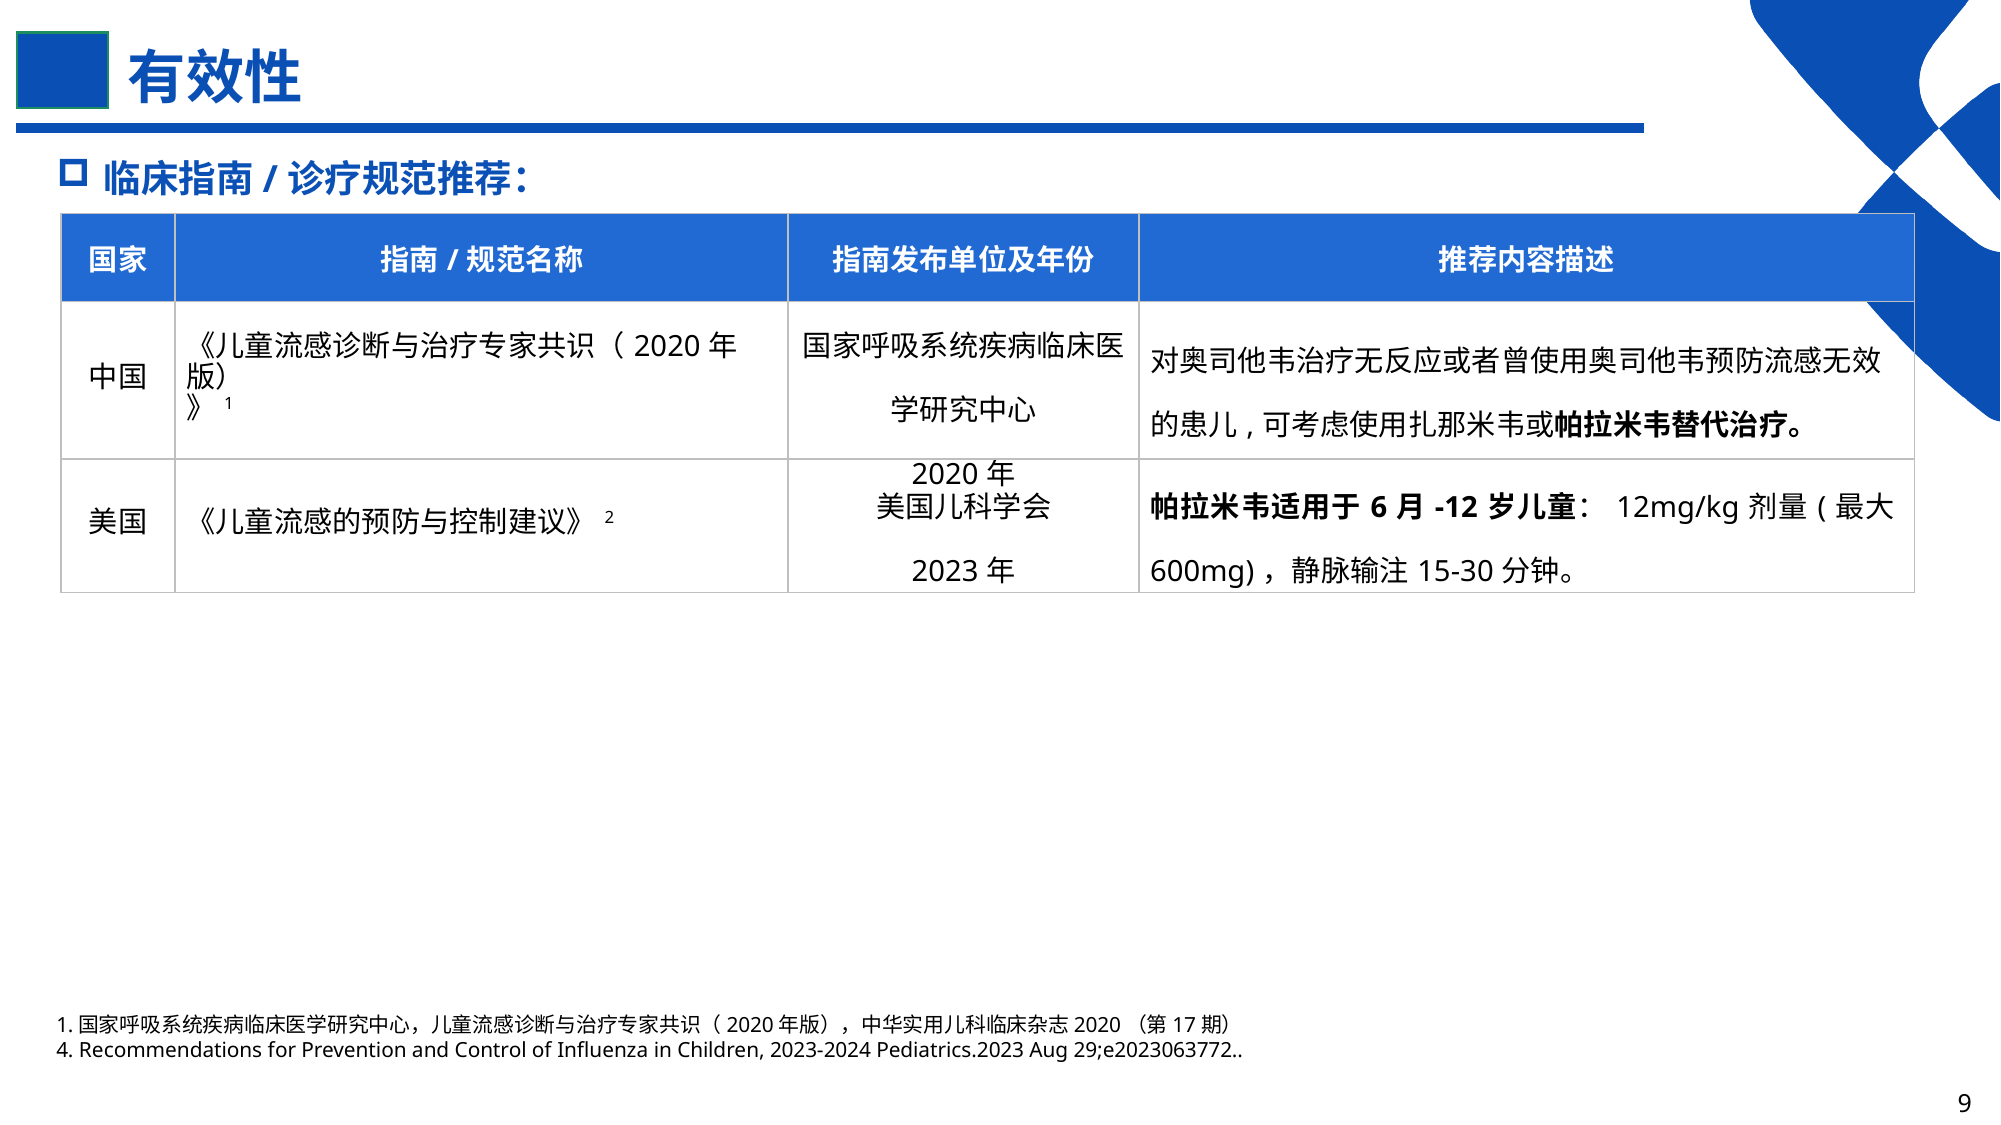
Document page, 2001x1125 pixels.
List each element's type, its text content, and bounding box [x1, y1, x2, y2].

text_box 临床指南/诊疗规范推荐： [42, 147, 1042, 208]
table_cell 中国 [62, 302, 174, 458]
text_box [14, 121, 1646, 135]
text_box 1.国家呼吸系统疾病临床医学研究中心，儿童流感诊断与治疗专家共识（2020年版），中华实用儿科临床杂志2020（第17期） 4. Recommendations for Prevention and Control of Influenza in Children, 2023-2024 Pediatrics.2023 Aug 29;e2023063772.. [41, 1003, 1440, 1069]
table_cell 《儿童流感的预防与控制建议》2 [176, 460, 787, 592]
text_box 有效性 [113, 32, 1632, 118]
table_header 指南发布单位及年份 [789, 214, 1138, 301]
table_header 推荐内容描述 [1140, 214, 1704, 301]
table_cell 对奥司他韦治疗无反应或者曾使用奥司他韦预防流感无效的患儿,可考虑使用扎那米韦或帕拉米韦替代治疗。 [1140, 302, 1704, 458]
table_header 指南/规范名称 [176, 214, 787, 301]
table_header 国家 [62, 214, 174, 301]
table_cell 美国 [62, 460, 174, 592]
text_box [1928, 1084, 2000, 1125]
table_cell 《儿童流感诊断与治疗专家共识（2020年版） 》1 [176, 302, 787, 458]
table_cell 国家呼吸系统疾病临床医学研究中心 2020年 [789, 302, 1138, 458]
table_cell 美国儿科学会 2023年 [789, 460, 1138, 592]
table_cell 帕拉米韦适用于6月-12岁儿童：12mg/kg剂量(最大600mg)，静脉输注15-30分钟。 [1140, 460, 1914, 592]
text_box [16, 31, 109, 109]
picture [1704, 0, 2000, 531]
